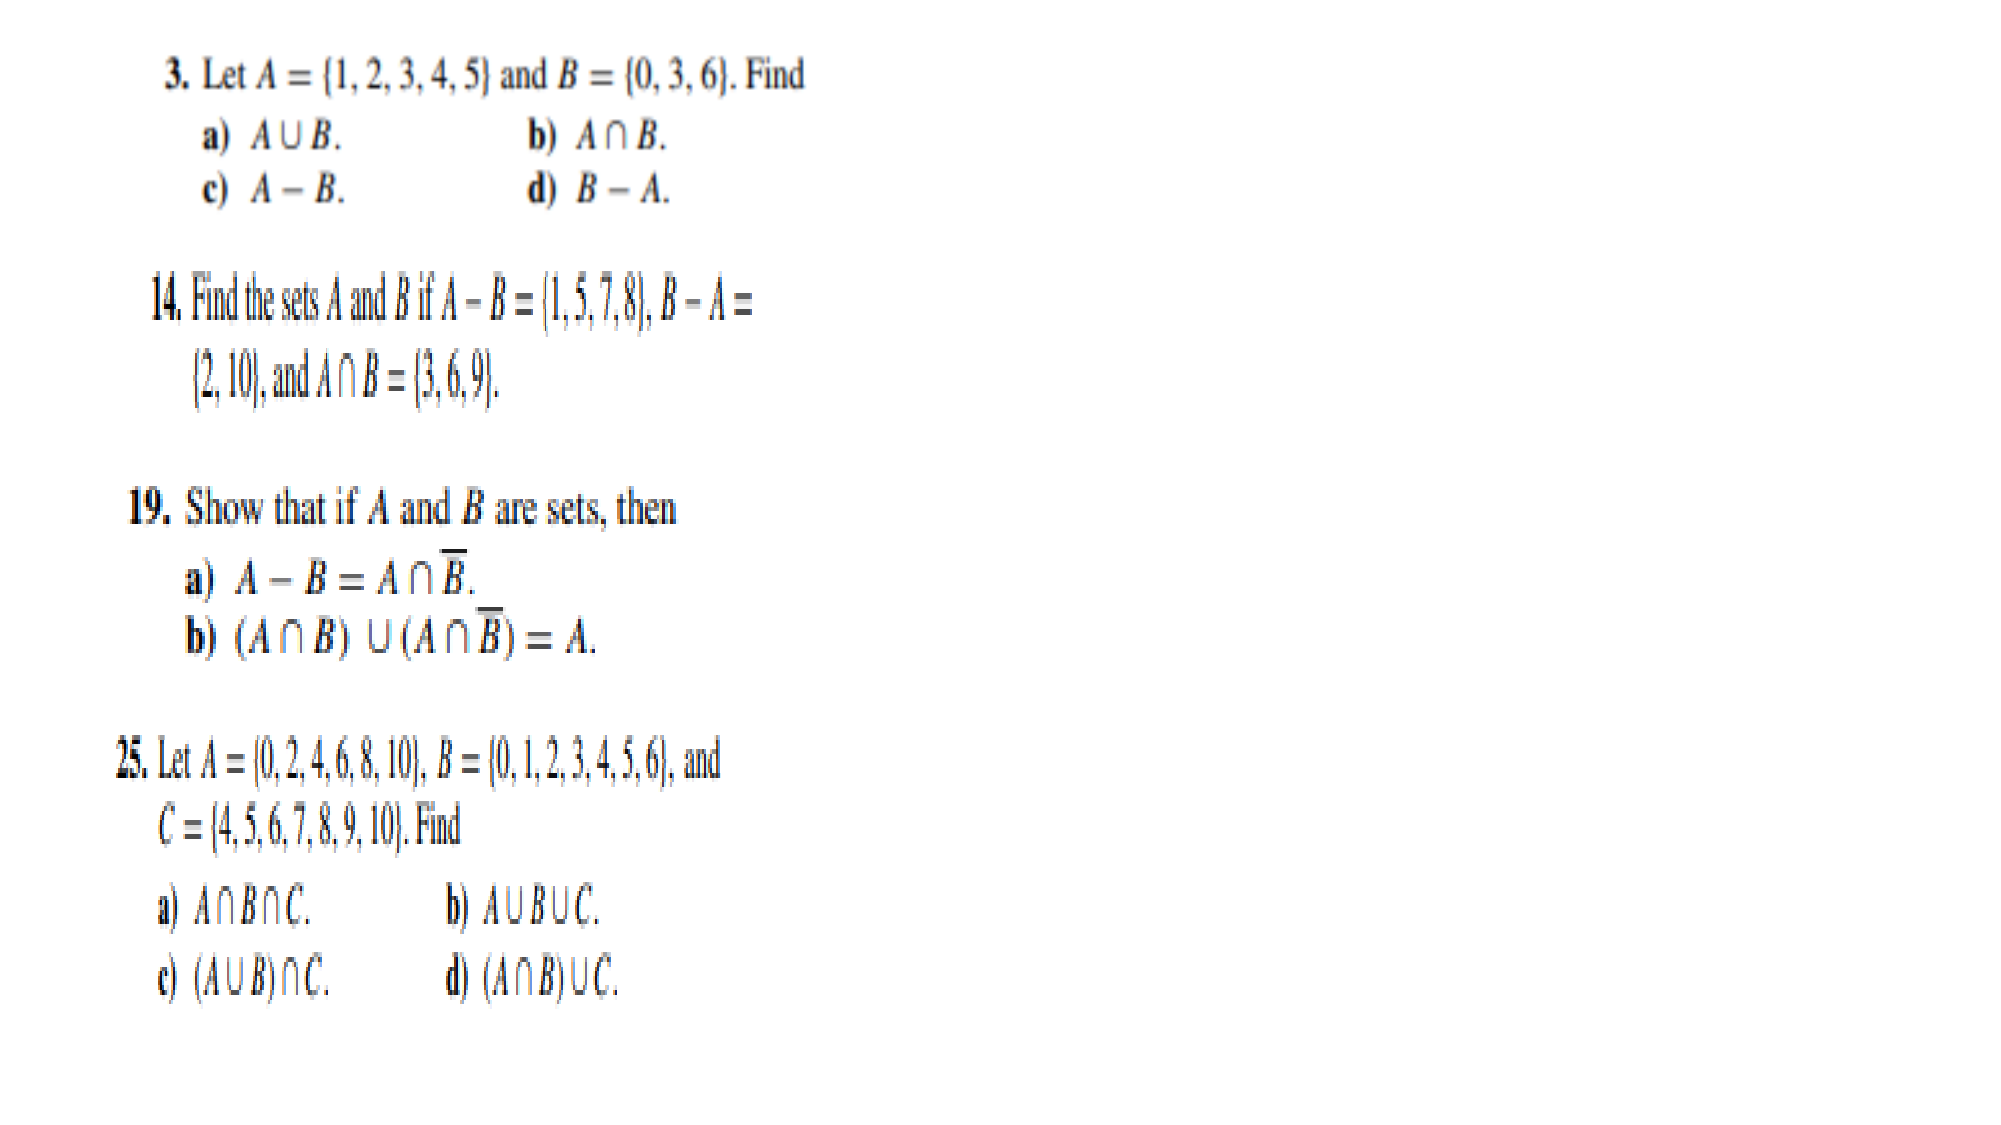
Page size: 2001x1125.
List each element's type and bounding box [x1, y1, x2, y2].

picture [99, 731, 740, 1017]
picture [99, 482, 686, 662]
picture [145, 261, 757, 414]
picture [151, 45, 811, 217]
